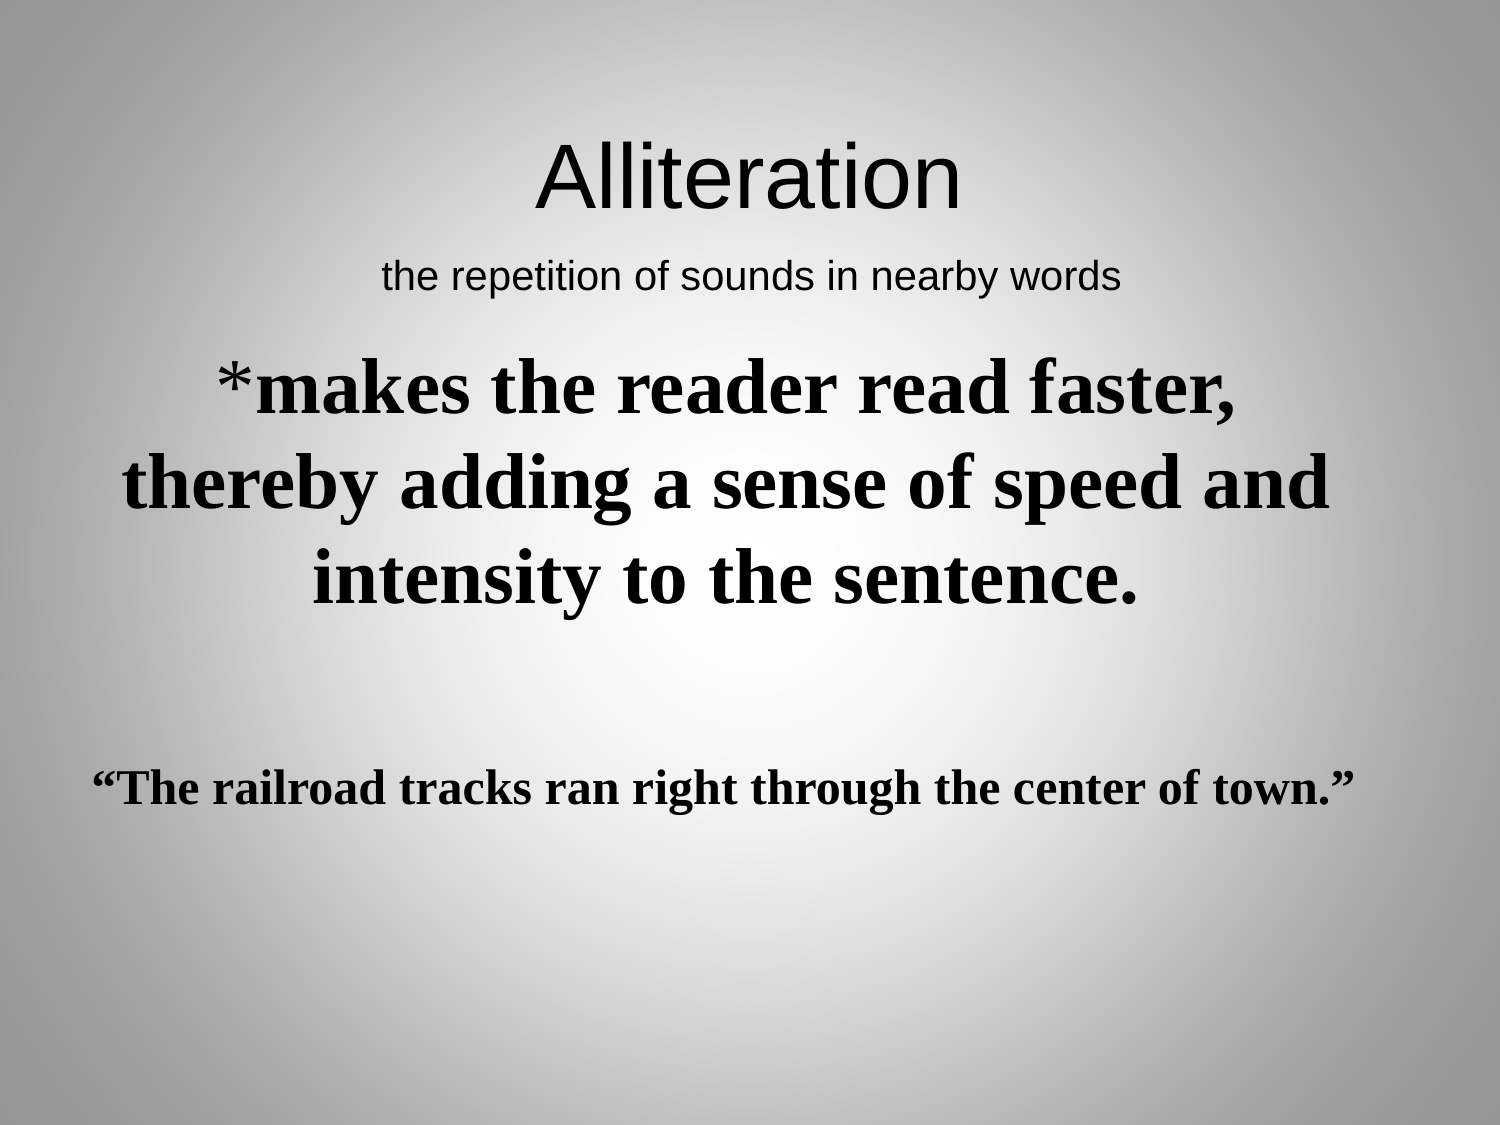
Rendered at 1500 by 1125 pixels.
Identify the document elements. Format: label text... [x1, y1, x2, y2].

text_box the repetition of sounds in nearby words [76, 241, 1427, 435]
text_box *makes the reader read faster, thereby adding a sense of speed and intensity to the sentence. [64, 326, 1388, 722]
picture [0, 0, 1500, 1125]
text_box Alliteration [74, 78, 1425, 266]
text_box “The railroad tracks ran right through the center of town.” [76, 753, 1424, 823]
